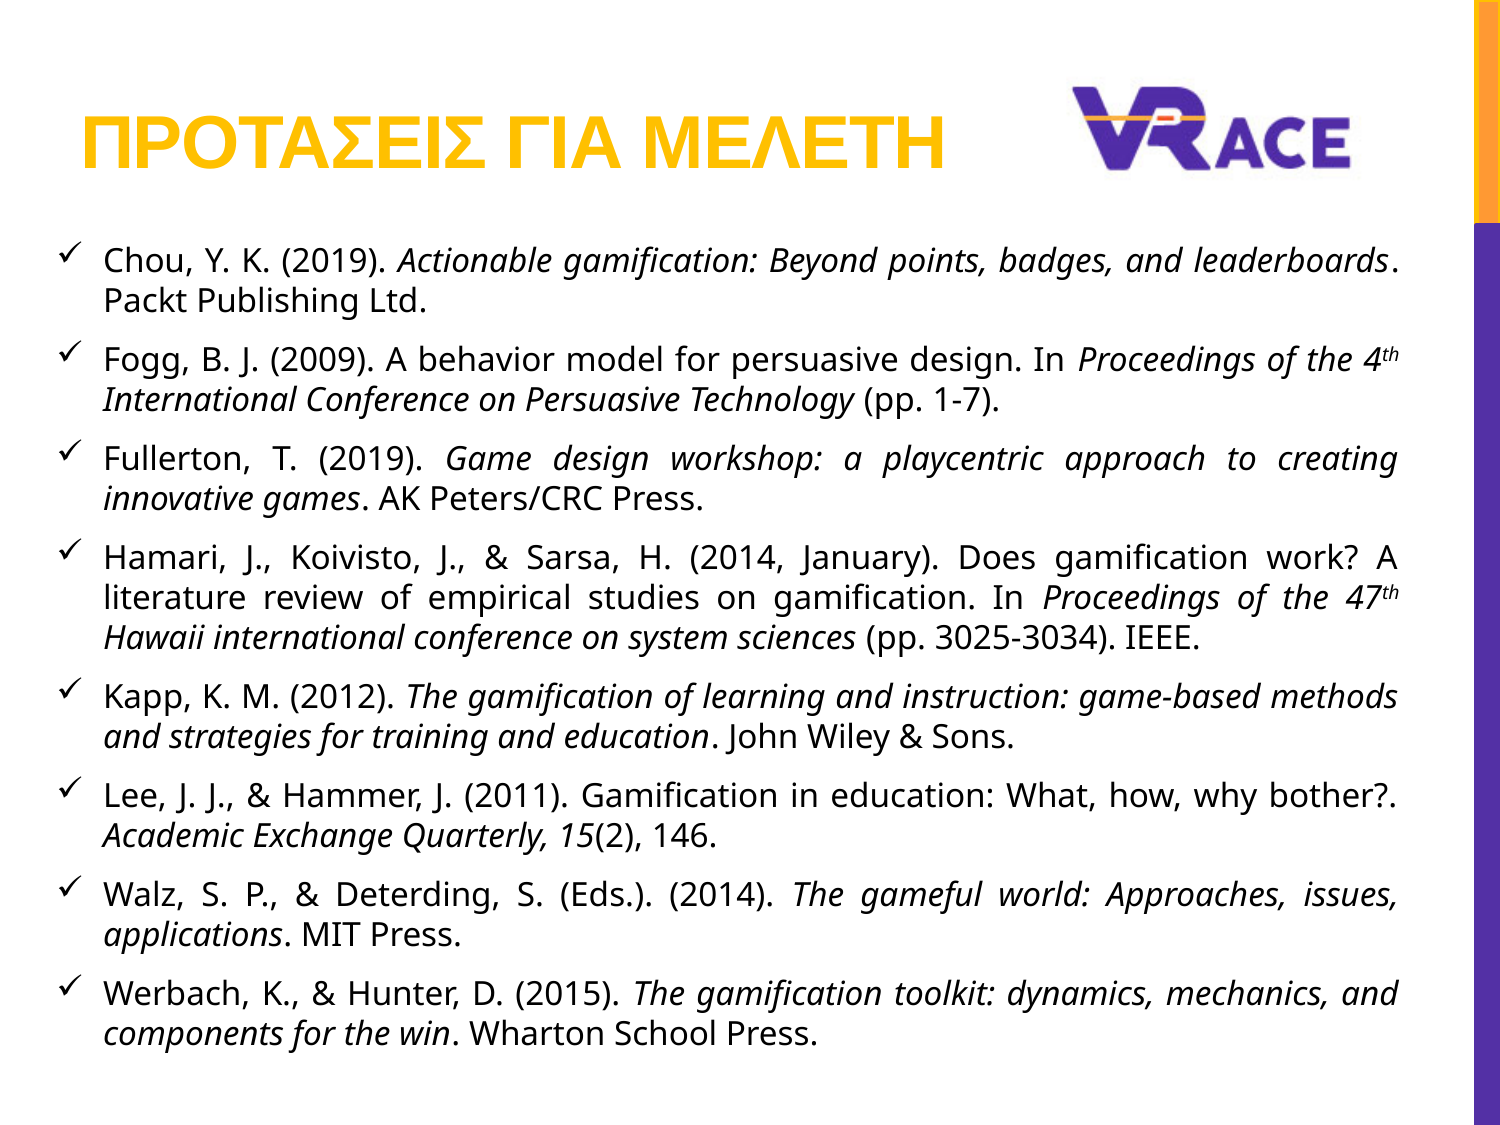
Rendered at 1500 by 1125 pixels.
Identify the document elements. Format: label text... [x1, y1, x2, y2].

list Chou, Y. K. (2019). Actionable gamification: Beyond points, badges, and leaderboards. Packt Publishing Ltd. Fogg, B. J. (2009). A behavior model for persuasive design. In Proceedings of the 4th International Conference on Persuasive Technology (pp. 1-7). Fullerton, T. (2019). Game design workshop: a playcentric approach to creating innovative games. AK Peters/CRC Press. Hamari, J., Koivisto, J., & Sarsa, H. (2014, January). Does gamification work? A literature review of empirical studies on gamification. In Proceedings of the 47th Hawaii international conference on system sciences (pp. 3025-3034). IEEE. Kapp, K. M. (2012). The gamification of learning and instruction: game-based methods and strategies for training and education. John Wiley & Sons. Lee, J. J., & Hammer, J. (2011). Gamification in education: What, how, why bother?. Academic Exchange Quarterly, 15(2), 146. Walz, S. P., & Deterding, S. (Eds.). (2014). The gameful world: Approaches, issues, applications. MIT Press. Werbach, K., & Hunter, D. (2015). The gamification toolkit: dynamics, mechanics, and components for the win. Wharton School Press. [41, 231, 1415, 1078]
picture [1057, 39, 1374, 222]
title Προτασεισ για μελετη [64, 78, 1015, 191]
